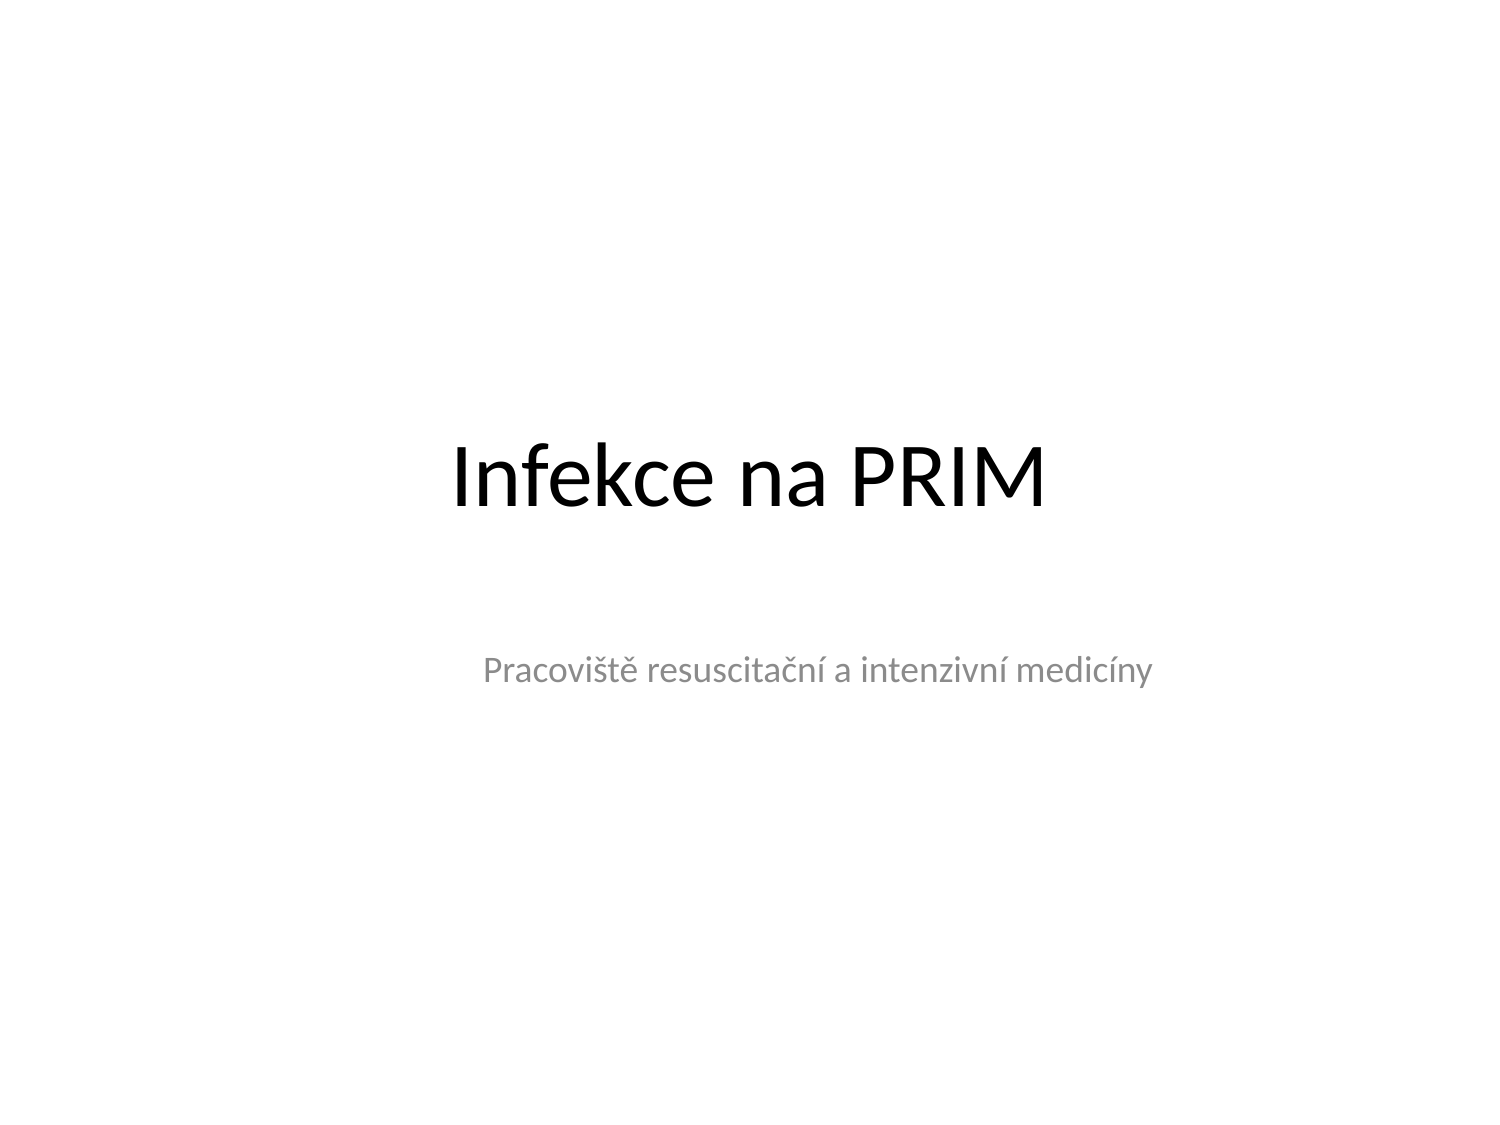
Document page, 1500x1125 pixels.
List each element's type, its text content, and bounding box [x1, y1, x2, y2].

subtitle Pracoviště resuscitační a intenzivní medicíny [225, 637, 1412, 925]
title Infekce na PRIM [112, 349, 1388, 591]
